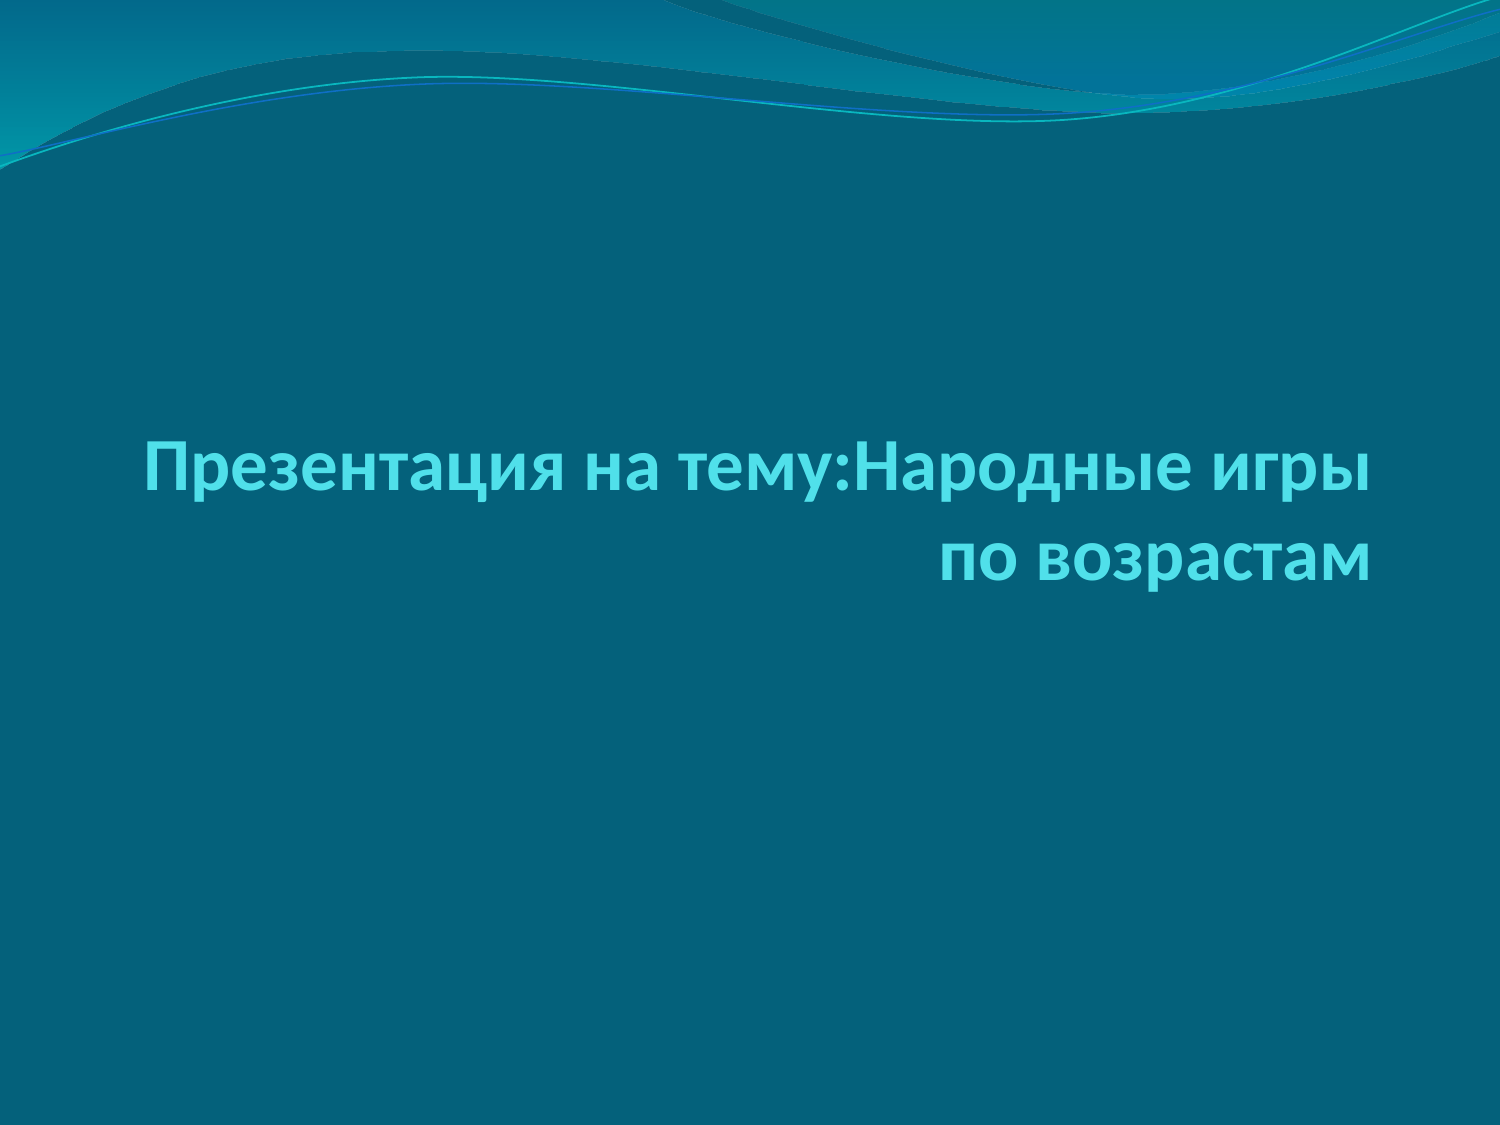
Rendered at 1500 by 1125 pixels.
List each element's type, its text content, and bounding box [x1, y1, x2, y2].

title Презентация на тему:Народные игры по возрастам [88, 326, 1377, 596]
